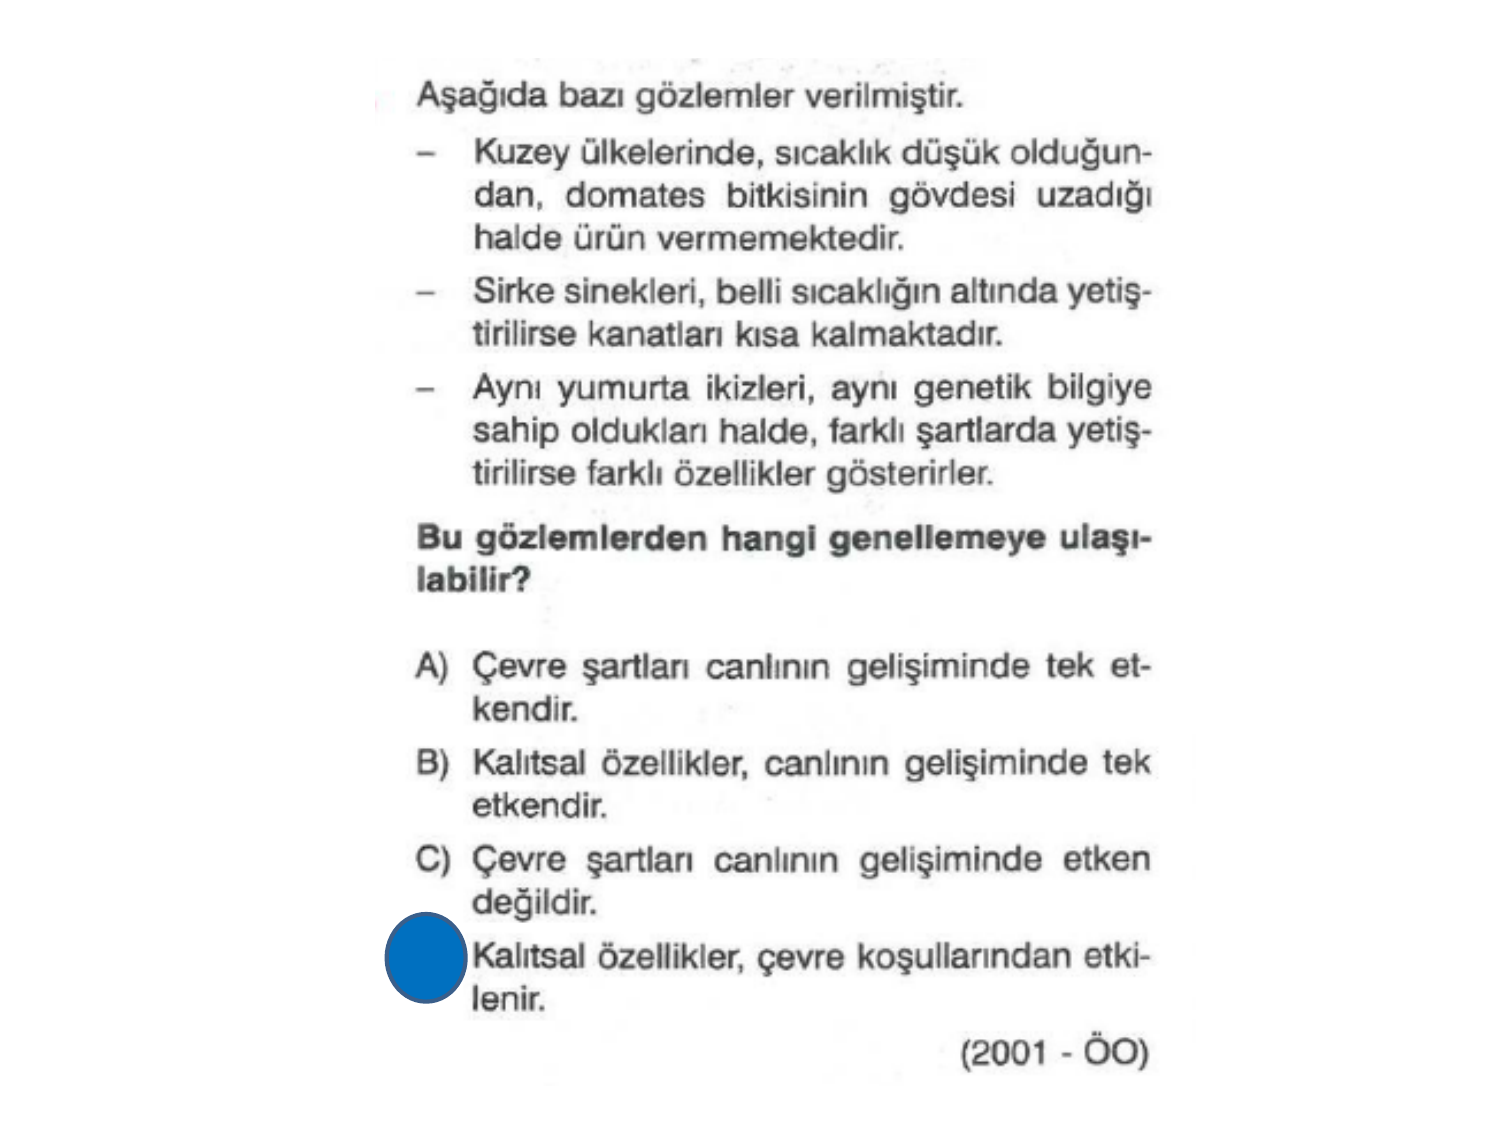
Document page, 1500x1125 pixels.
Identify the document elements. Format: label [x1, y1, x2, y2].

picture [374, 58, 1196, 1087]
